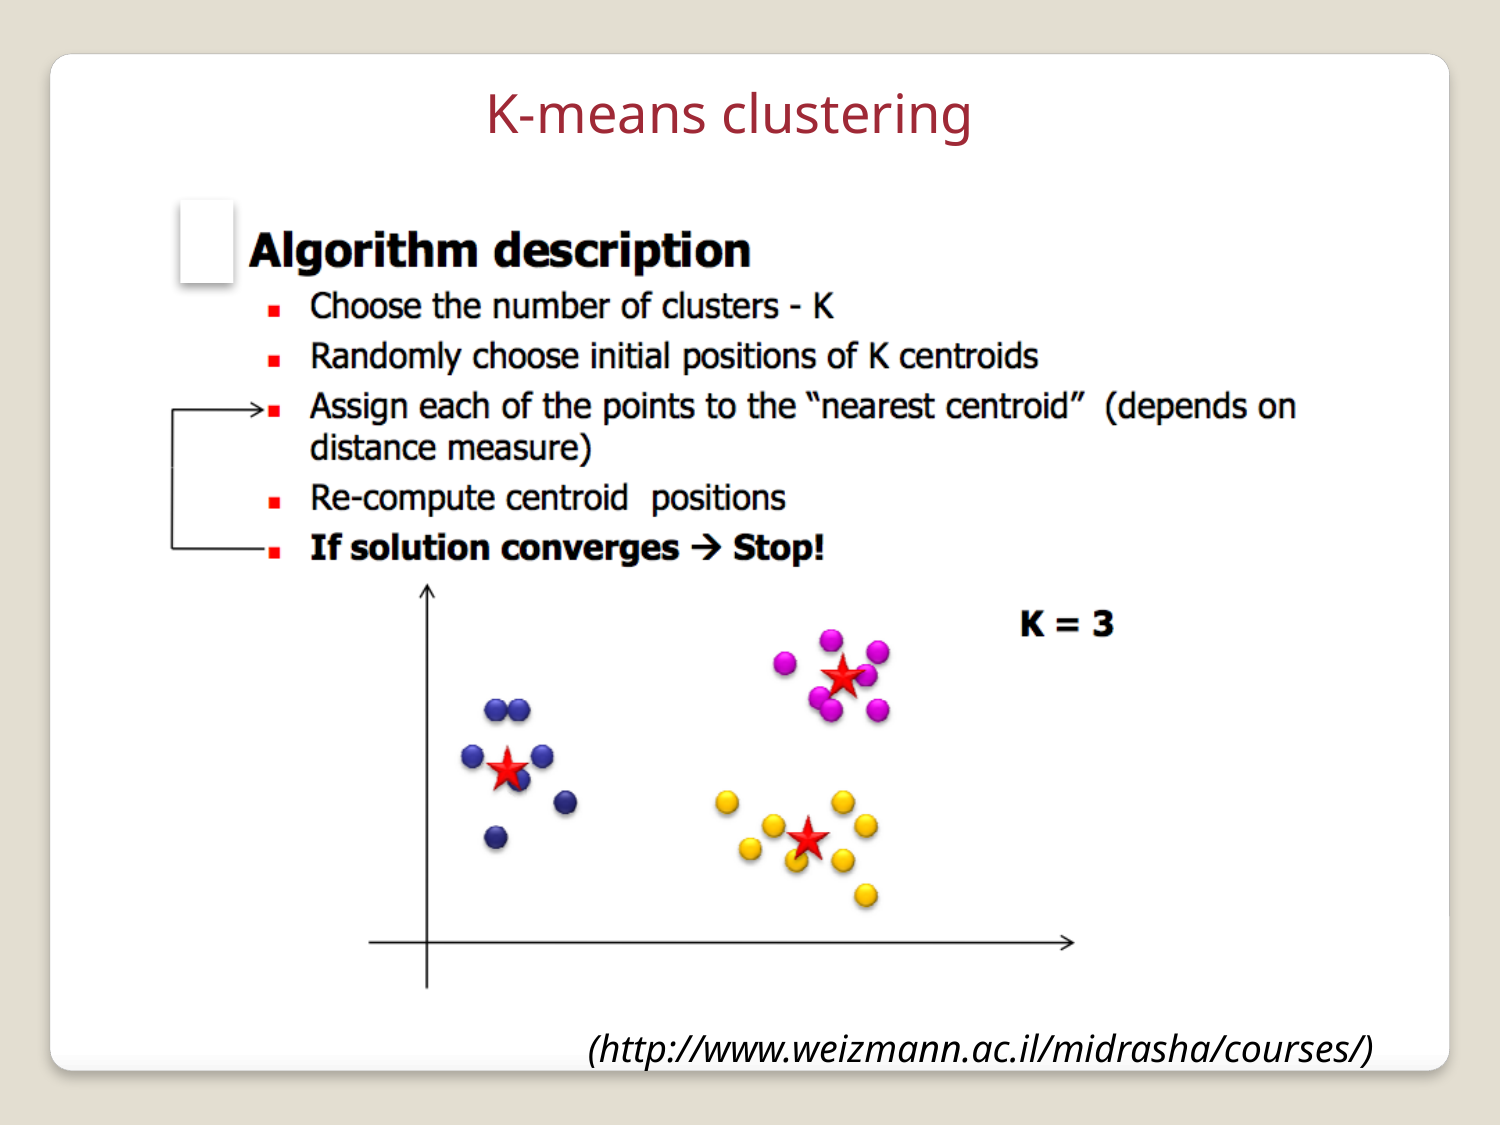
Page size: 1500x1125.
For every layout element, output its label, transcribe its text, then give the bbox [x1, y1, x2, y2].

picture [111, 199, 1347, 1006]
text_box K-means clustering [470, 71, 990, 152]
text_box (http://www.weizmann.ac.il/midrasha/courses/) [573, 1017, 1390, 1078]
